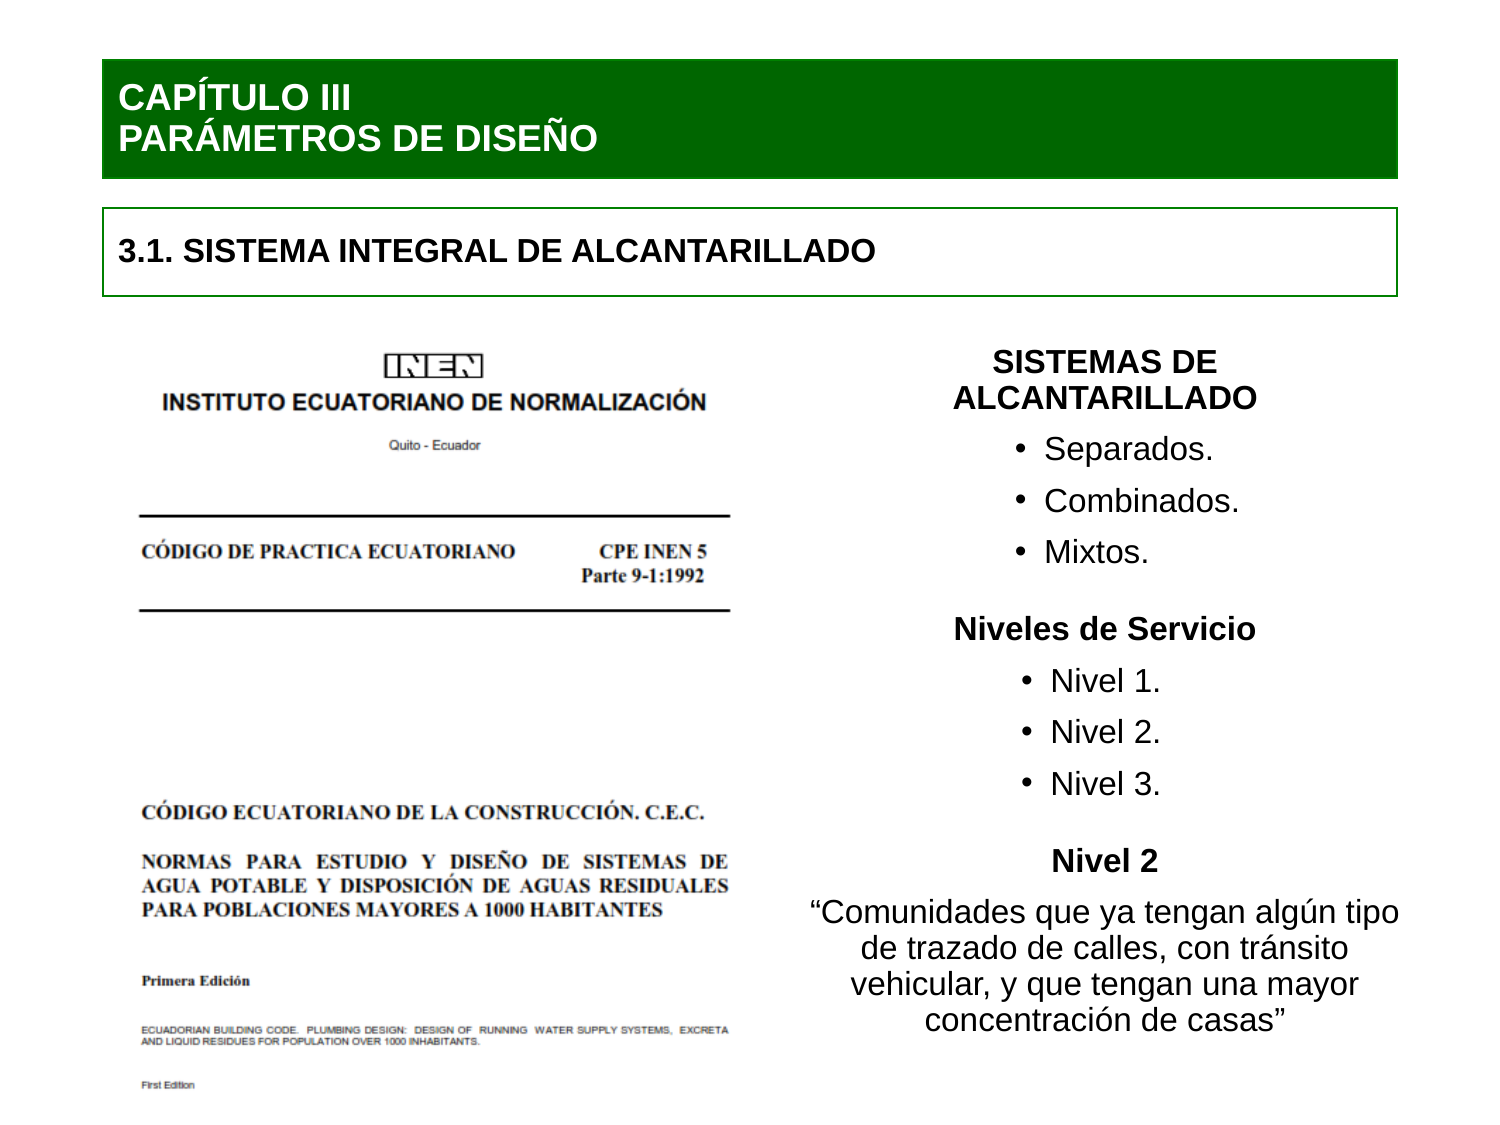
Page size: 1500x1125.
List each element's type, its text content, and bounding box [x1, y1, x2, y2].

text_box Niveles de Servicio Nivel 1. Nivel 2. Nivel 3. [916, 604, 1294, 824]
text_box 3.1. SISTEMA INTEGRAL DE ALCANTARILLADO [102, 207, 1398, 297]
text_box Nivel 2 “Comunidades que ya tengan algún tipo de trazado de calles, con tránsito vehicular, y que tengan una mayor concentración de casas” [778, 836, 1432, 1102]
title CAPÍTULO III PARÁMETROS DE DISEÑO [102, 59, 1398, 179]
text_box SISTEMAS DE ALCANTARILLADO Separados. Combinados. Mixtos. [910, 337, 1300, 603]
picture [103, 326, 763, 1103]
